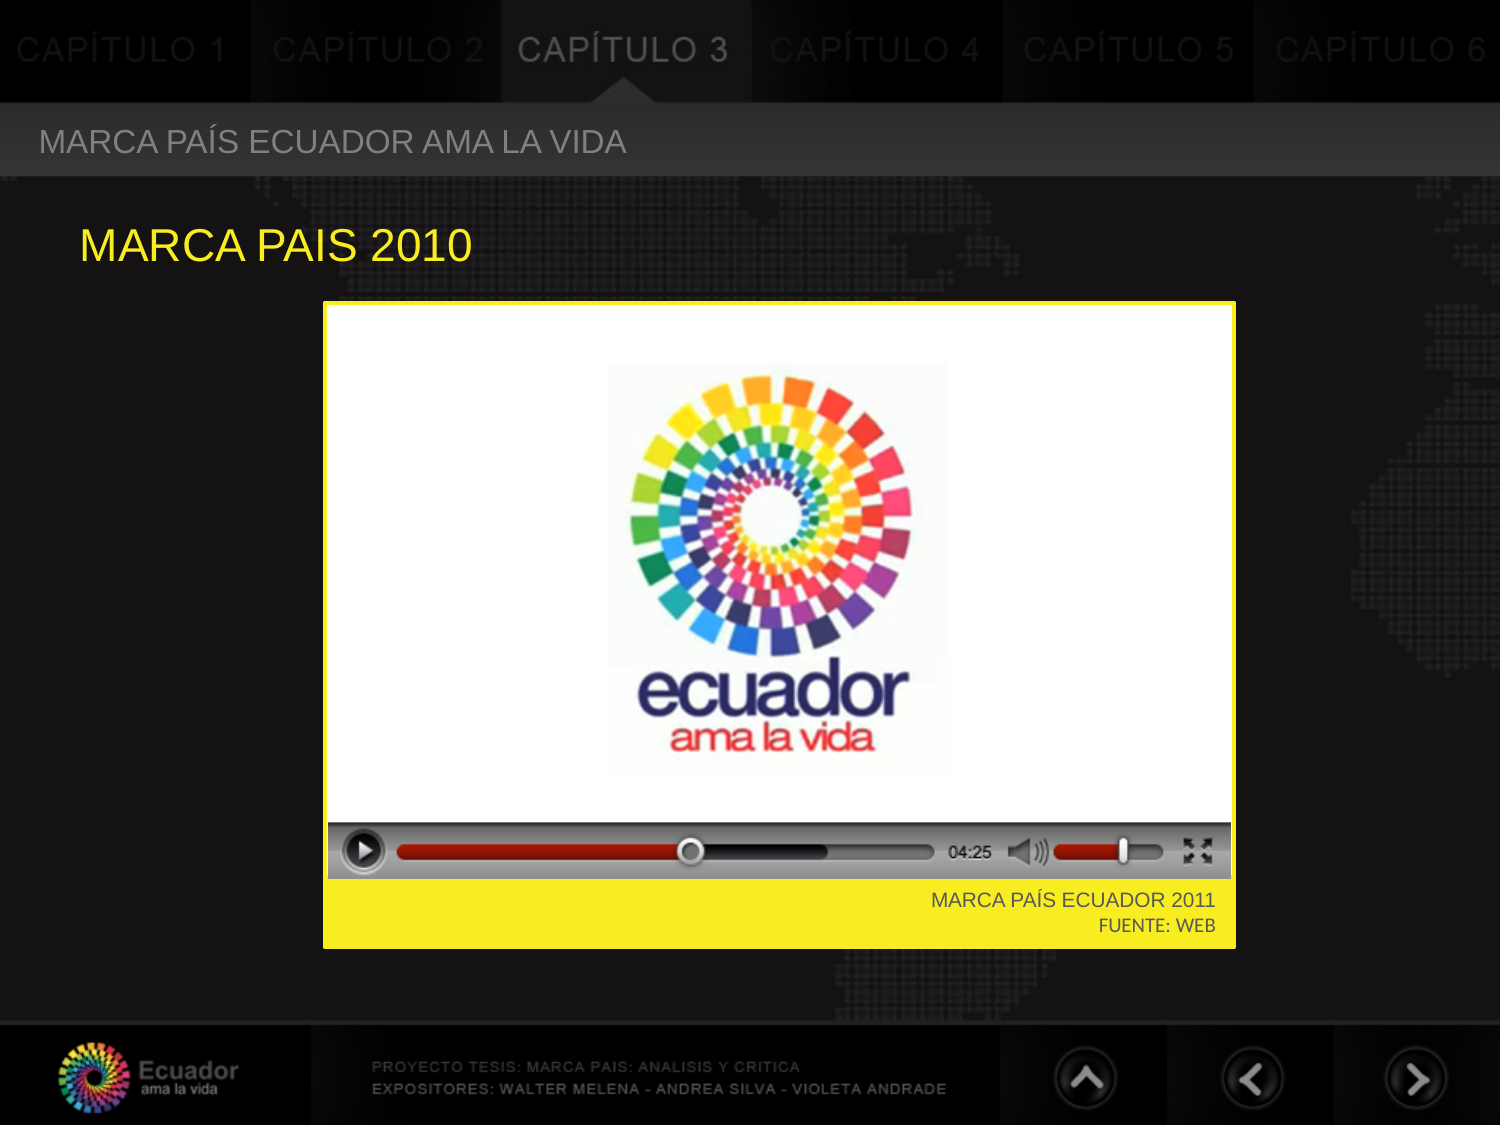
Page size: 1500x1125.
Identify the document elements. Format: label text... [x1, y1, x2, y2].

title MARCA PAÍS ECUADOR AMA LA VIDA [23, 105, 1184, 174]
picture [0, 0, 1500, 1125]
text_box [1029, 1029, 1139, 1125]
text_box [1205, 1029, 1314, 1125]
text_box [1357, 1029, 1467, 1125]
